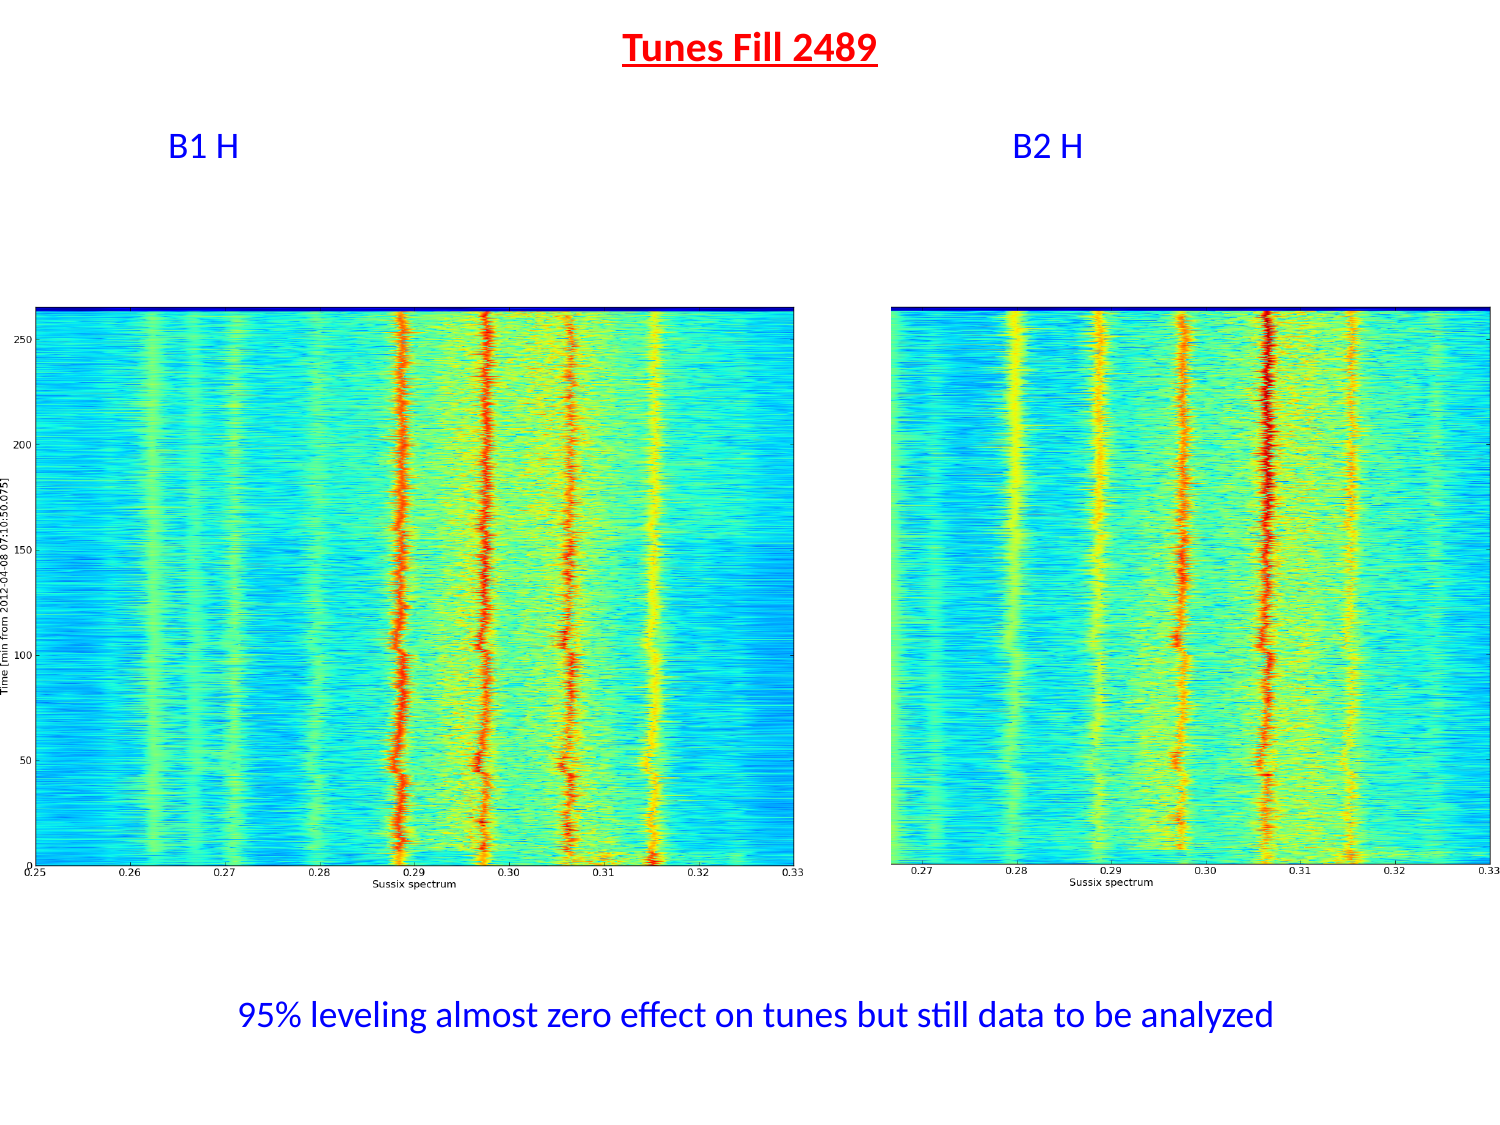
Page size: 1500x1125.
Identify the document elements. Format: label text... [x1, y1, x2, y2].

text_box 95% leveling almost zero effect on tunes but still data to be analyzed [0, 982, 1438, 1084]
picture [0, 237, 1500, 935]
text_box B1 H [153, 114, 255, 174]
text_box B2 H [997, 114, 1099, 174]
text_box Tunes Fill 2489 [0, 0, 1500, 90]
